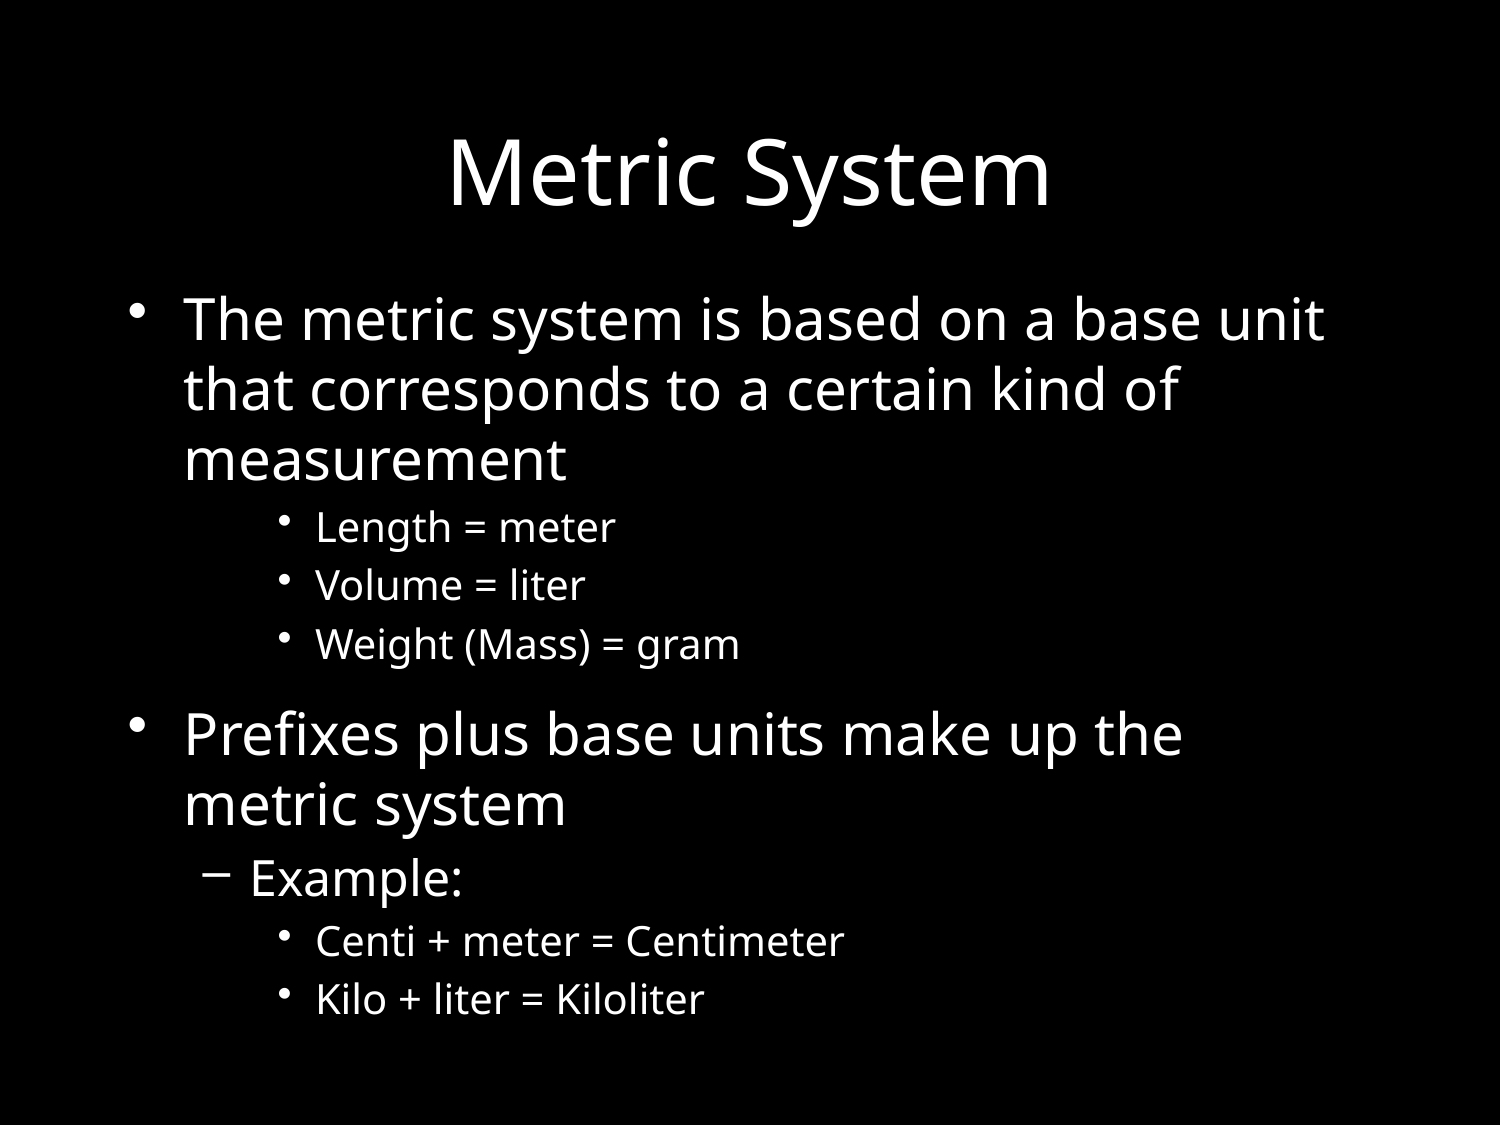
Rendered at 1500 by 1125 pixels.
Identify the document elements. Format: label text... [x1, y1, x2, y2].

list The metric system is based on a base unit that corresponds to a certain kind of measurement Length = meter Volume = liter Weight (Mass) = gram Prefixes plus base units make up the metric system Example: Centi + meter = Centimeter Kilo + liter = Kiloliter [112, 274, 1388, 1088]
title Metric System [112, 74, 1388, 263]
